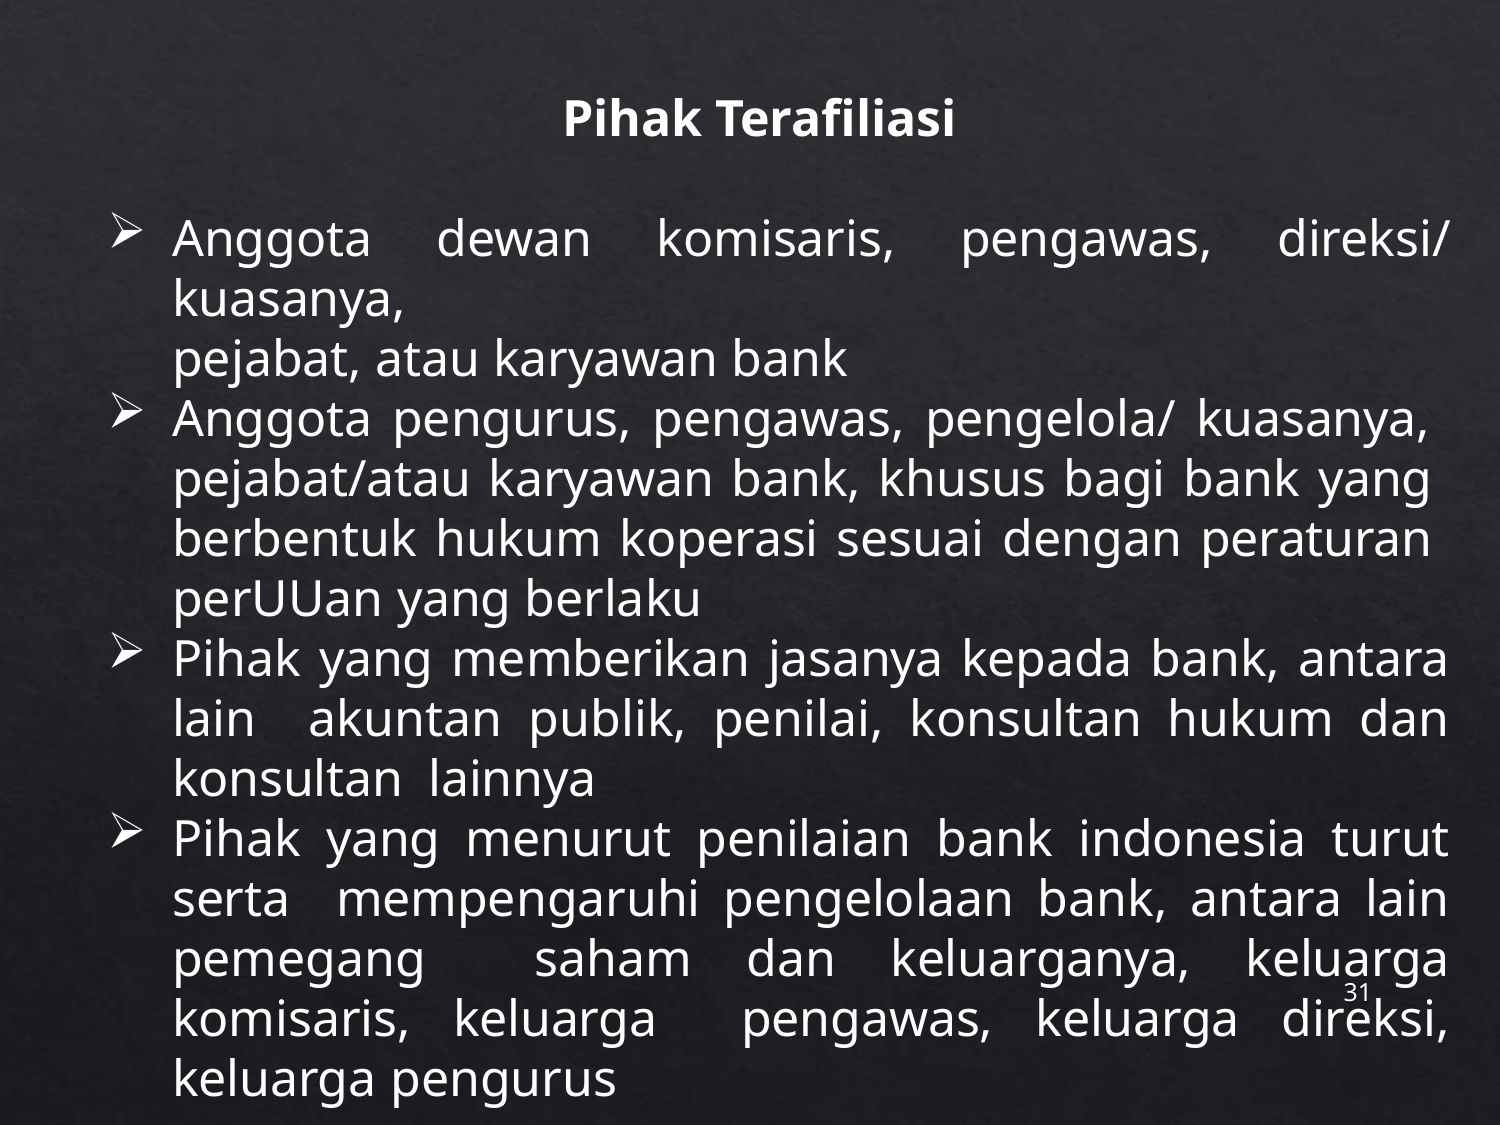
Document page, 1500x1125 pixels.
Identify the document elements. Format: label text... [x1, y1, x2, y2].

title Pihak Terafiliasi [560, 84, 966, 204]
picture [0, 0, 1500, 1125]
text_box Anggota dewan komisaris, pengawas, direksi/ kuasanya, pejabat, atau karyawan bank Anggota pengurus, pengawas, pengelola/ kuasanya, pejabat/atau karyawan bank, khusus bagi bank yang berbentuk hukum koperasi sesuai dengan peraturan perUUan yang berlaku Pihak yang memberikan jasanya kepada bank, antara lain akuntan publik, penilai, konsultan hukum dan konsultan lainnya Pihak yang menurut penilaian bank indonesia turut serta mempengaruhi pengelolaan bank, antara lain pemegang saham dan keluarganya, keluarga komisaris, keluarga pengawas, keluarga direksi, keluarga pengurus [105, 204, 1451, 1107]
